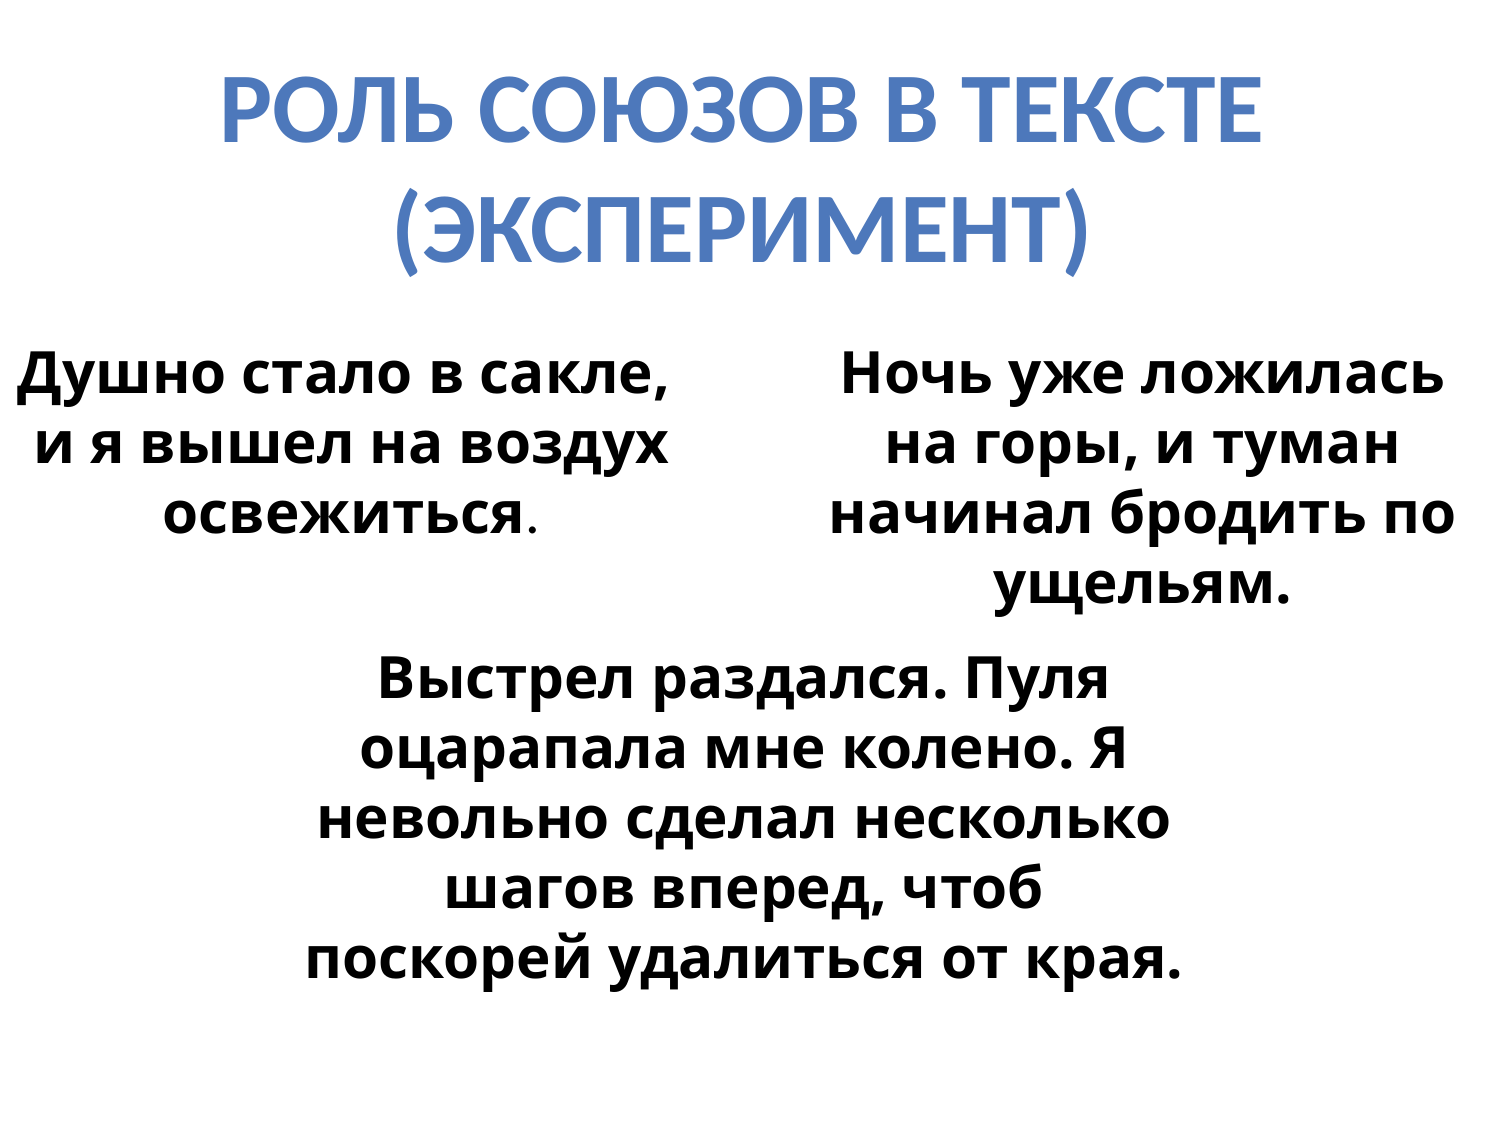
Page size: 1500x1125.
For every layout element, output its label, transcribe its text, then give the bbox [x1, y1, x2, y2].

text_box Выстрел раздался. Пуля оцарапала мне колено. Я невольно сделал несколько шагов вперед, чтоб поскорей удалиться от края. [281, 632, 1207, 998]
text_box Душно стало в сакле, и я вышел на воздух освежиться. [0, 328, 703, 553]
text_box Ночь уже ложилась на горы, и туман начинал бродить по ущельям. [785, 328, 1500, 623]
text_box Роль союзов в тексте (эксперимент) [204, 35, 1281, 290]
